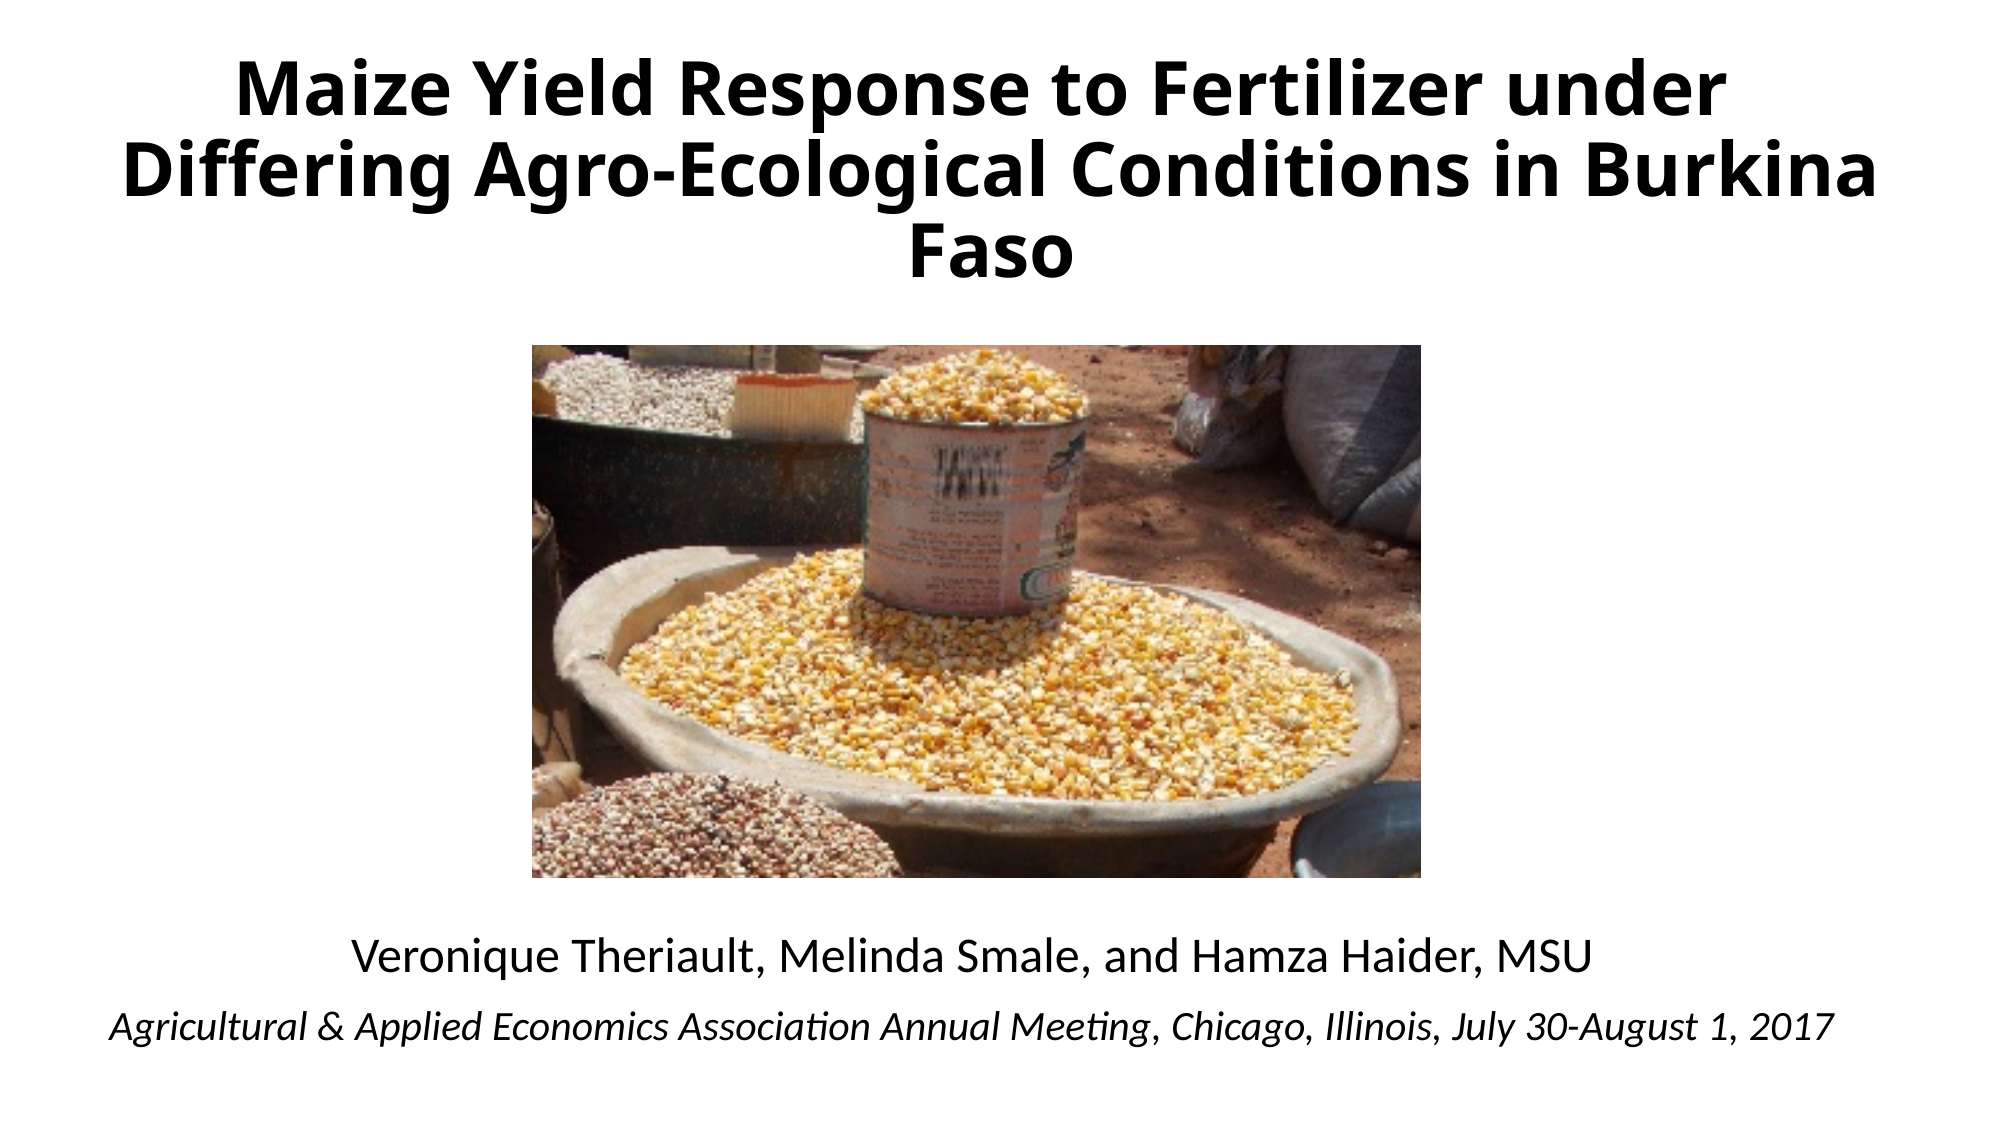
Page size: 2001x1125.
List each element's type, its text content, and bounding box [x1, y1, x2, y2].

subtitle Veronique Theriault, Melinda Smale, and Hamza Haider, MSU Agricultural & Applied Economics Association Annual Meeting, Chicago, Illinois, July 30-August 1, 2017 [93, 922, 1852, 1125]
picture [532, 345, 1421, 878]
title Maize Yield Response to Fertilizer under Differing Agro-Ecological Conditions in Burkina Faso [15, 73, 1968, 302]
